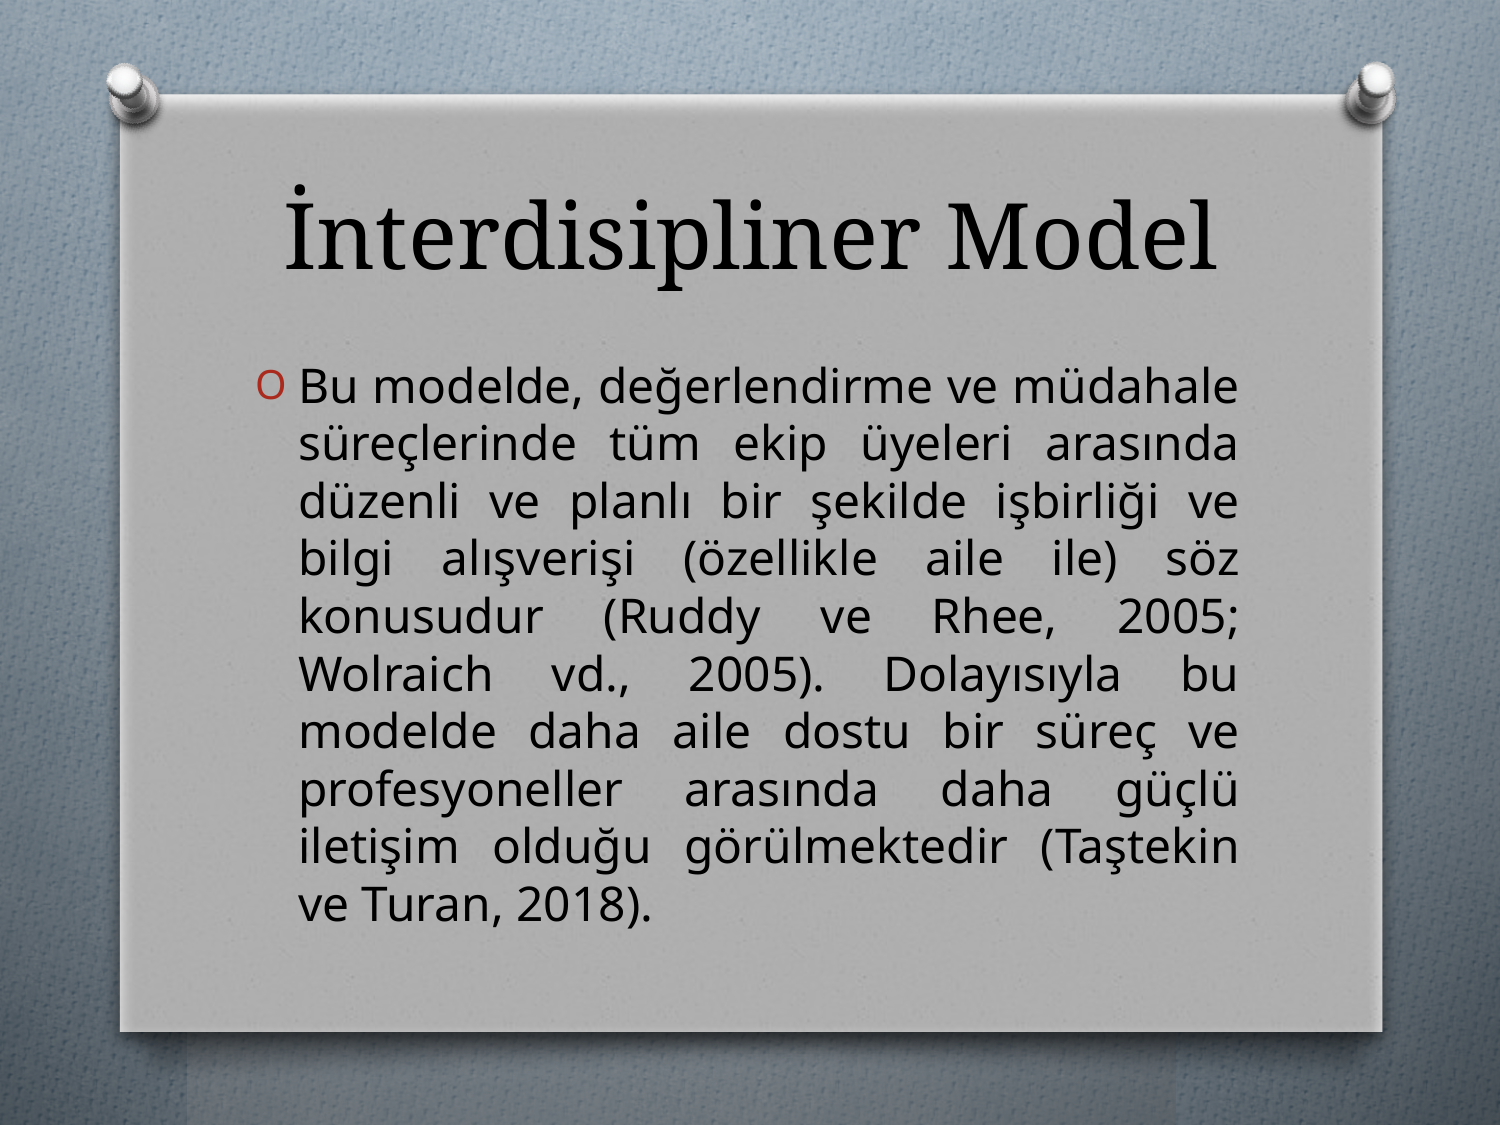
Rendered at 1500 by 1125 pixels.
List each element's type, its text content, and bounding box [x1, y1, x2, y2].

title İnterdisipliner Model [179, 134, 1323, 332]
picture [1317, 35, 1439, 156]
picture [75, 29, 198, 153]
list Bu modelde, değerlendirme ve müdahale süreçlerinde tüm ekip üyeleri arasında düzenli ve planlı bir şekilde işbirliği ve bilgi alışverişi (özellikle aile ile) söz konusudur (Ruddy ve Rhee, 2005; Wolraich vd., 2005). Dolayısıyla bu modelde daha aile dostu bir süreç ve profesyoneller arasında daha güçlü iletişim olduğu görülmektedir (Taştekin ve Turan, 2018). [240, 347, 1257, 939]
